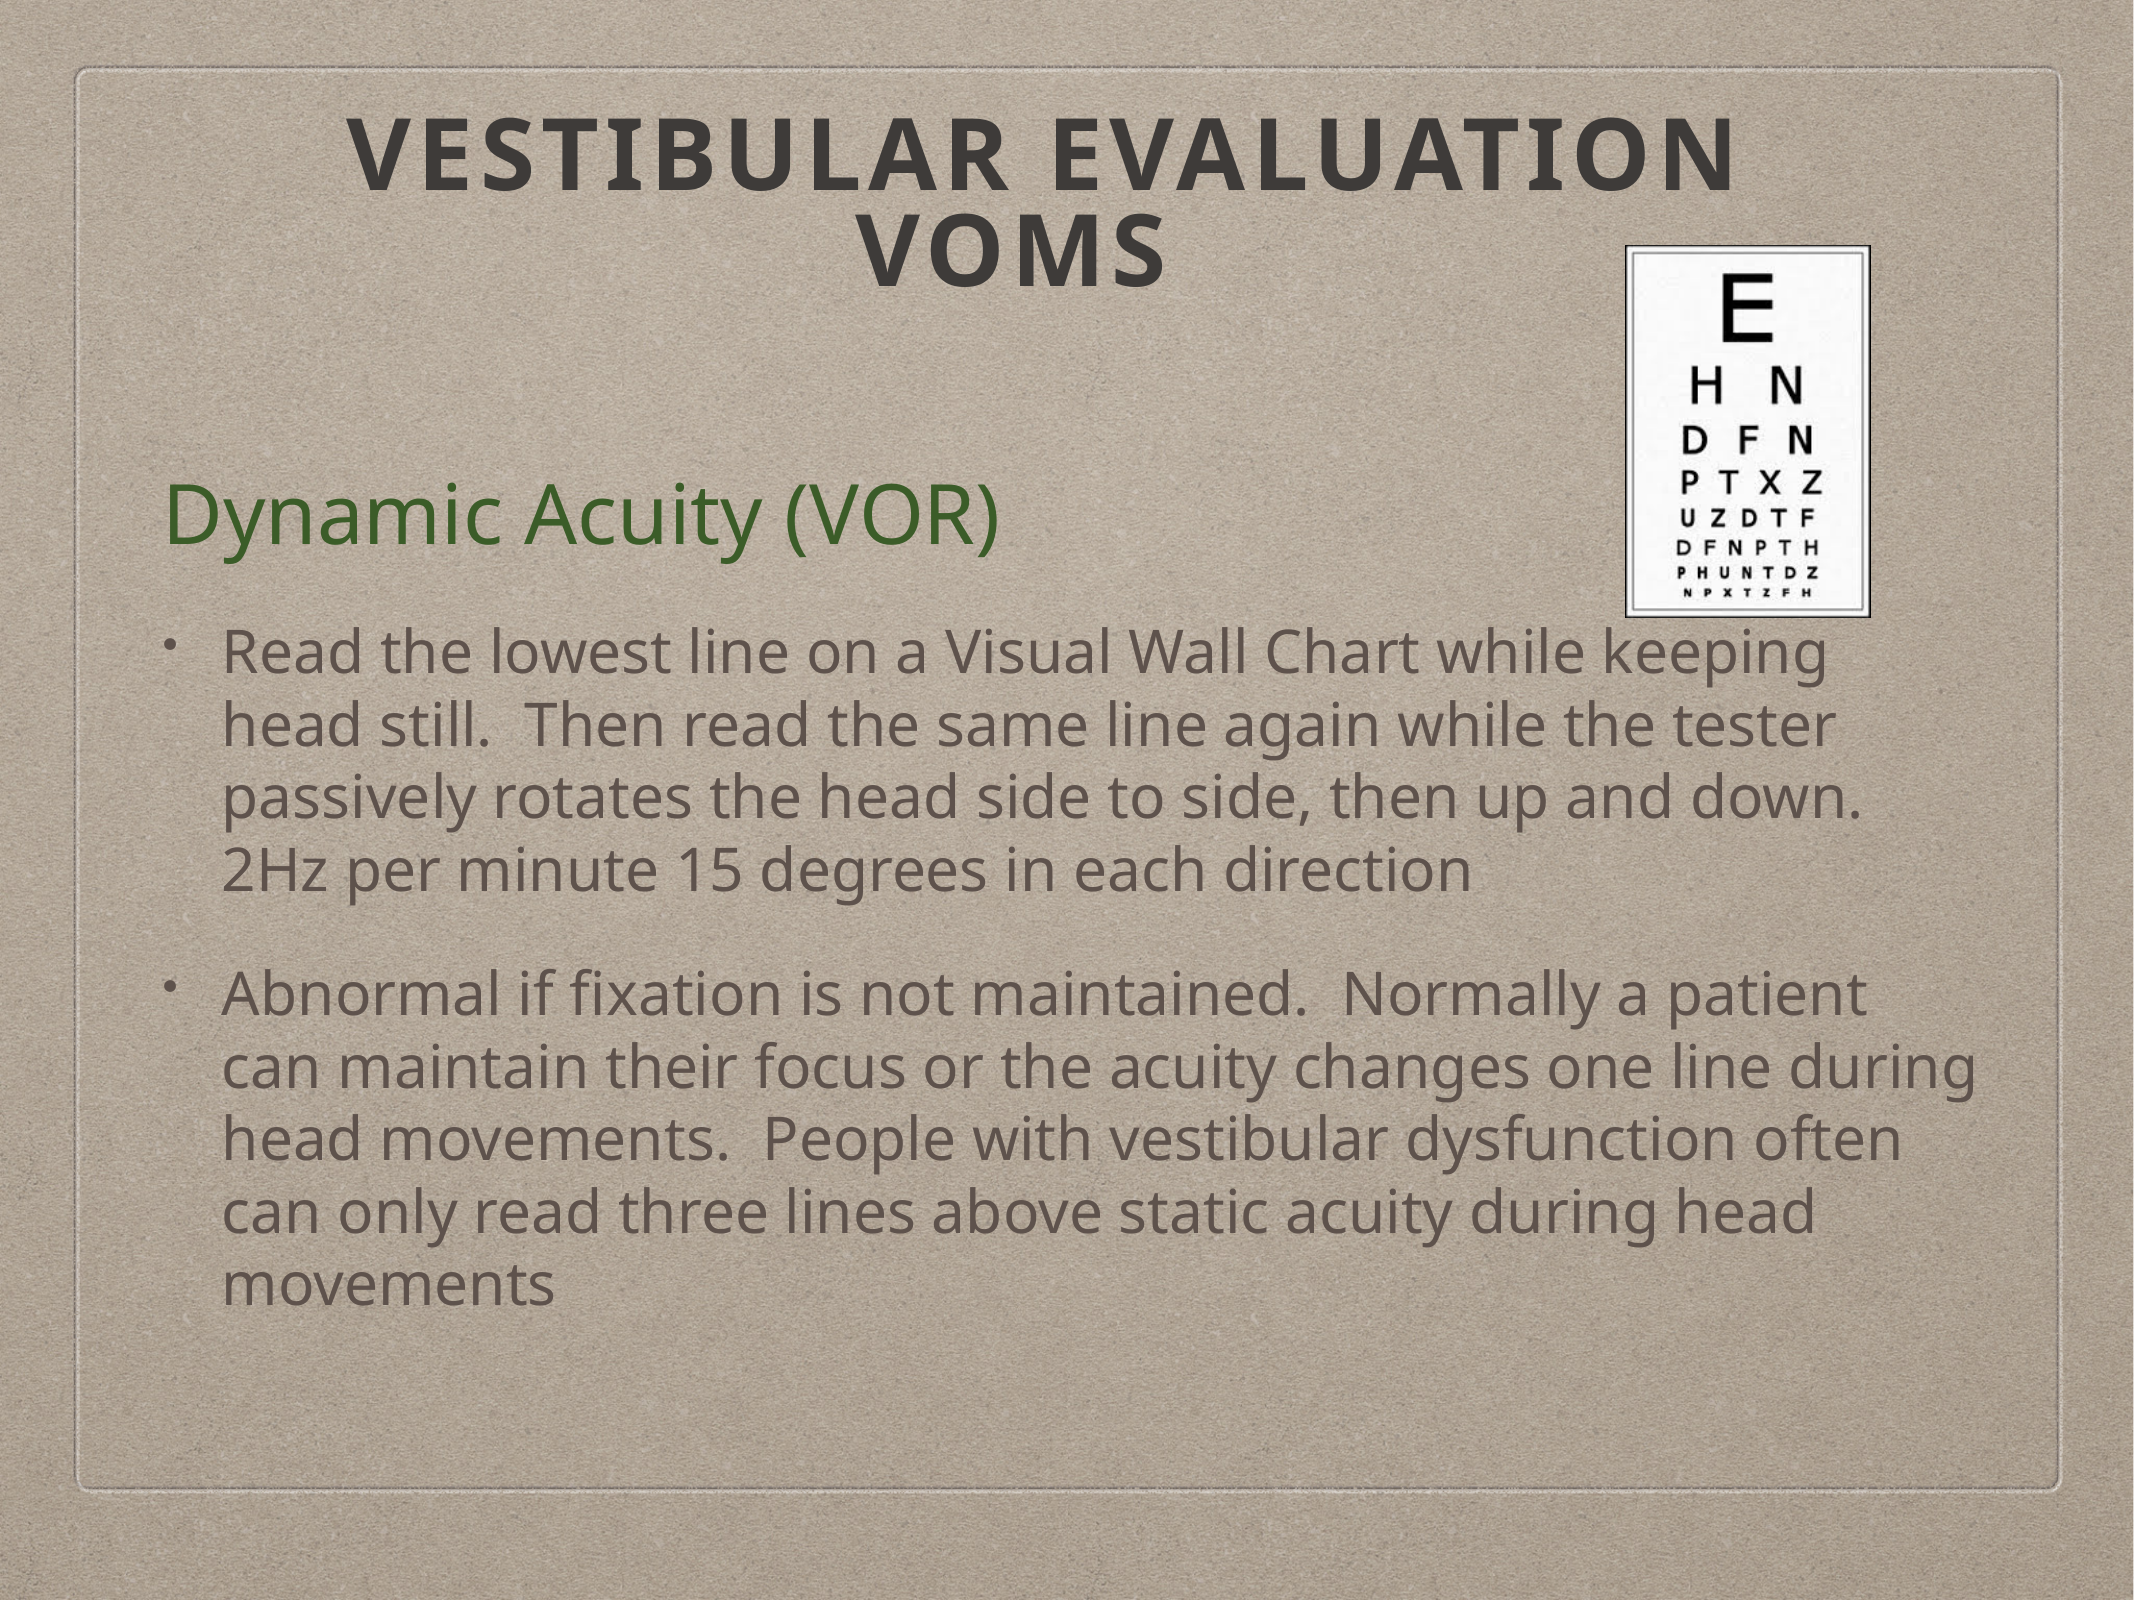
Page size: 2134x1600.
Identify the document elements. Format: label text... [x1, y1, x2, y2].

list Dynamic Acuity (VOR) Read the lowest line on a Visual Wall Chart while keeping head still. Then read the same line again while the tester passively rotates the head side to side, then up and down. 2Hz per minute 15 degrees in each direction Abnormal if fixation is not maintained. Normally a patient can maintain their focus or the acuity changes one line during head movements. People with vestibular dysfunction often can only read three lines above static acuity during head movements [153, 399, 1993, 1380]
picture [0, 0, 2134, 1600]
text_box Vestibular evaluation VOMS [125, 105, 1963, 370]
